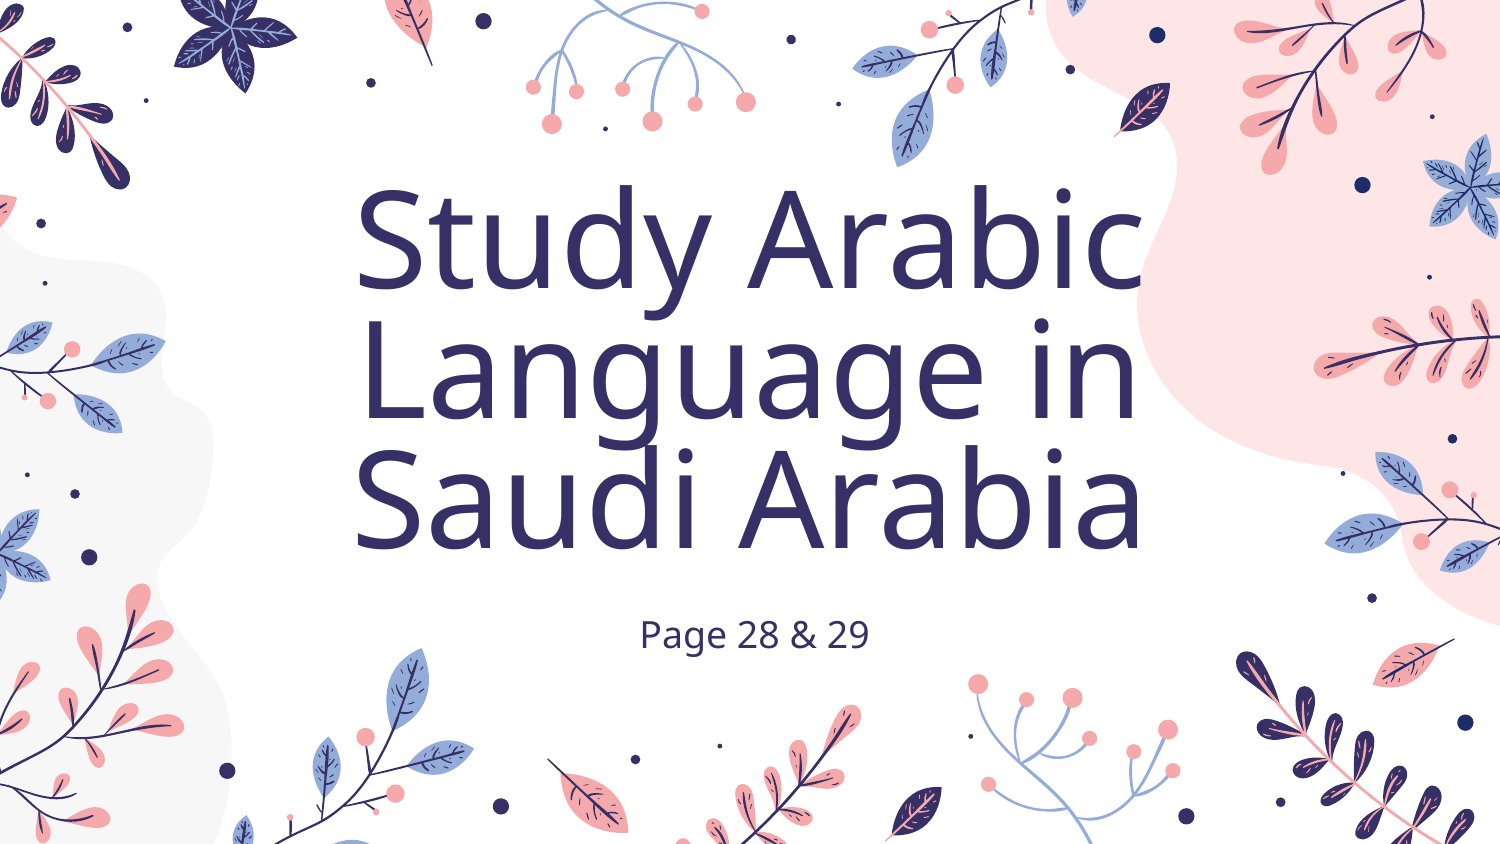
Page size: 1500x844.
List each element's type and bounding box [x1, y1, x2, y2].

text_box [0, 0, 1500, 844]
